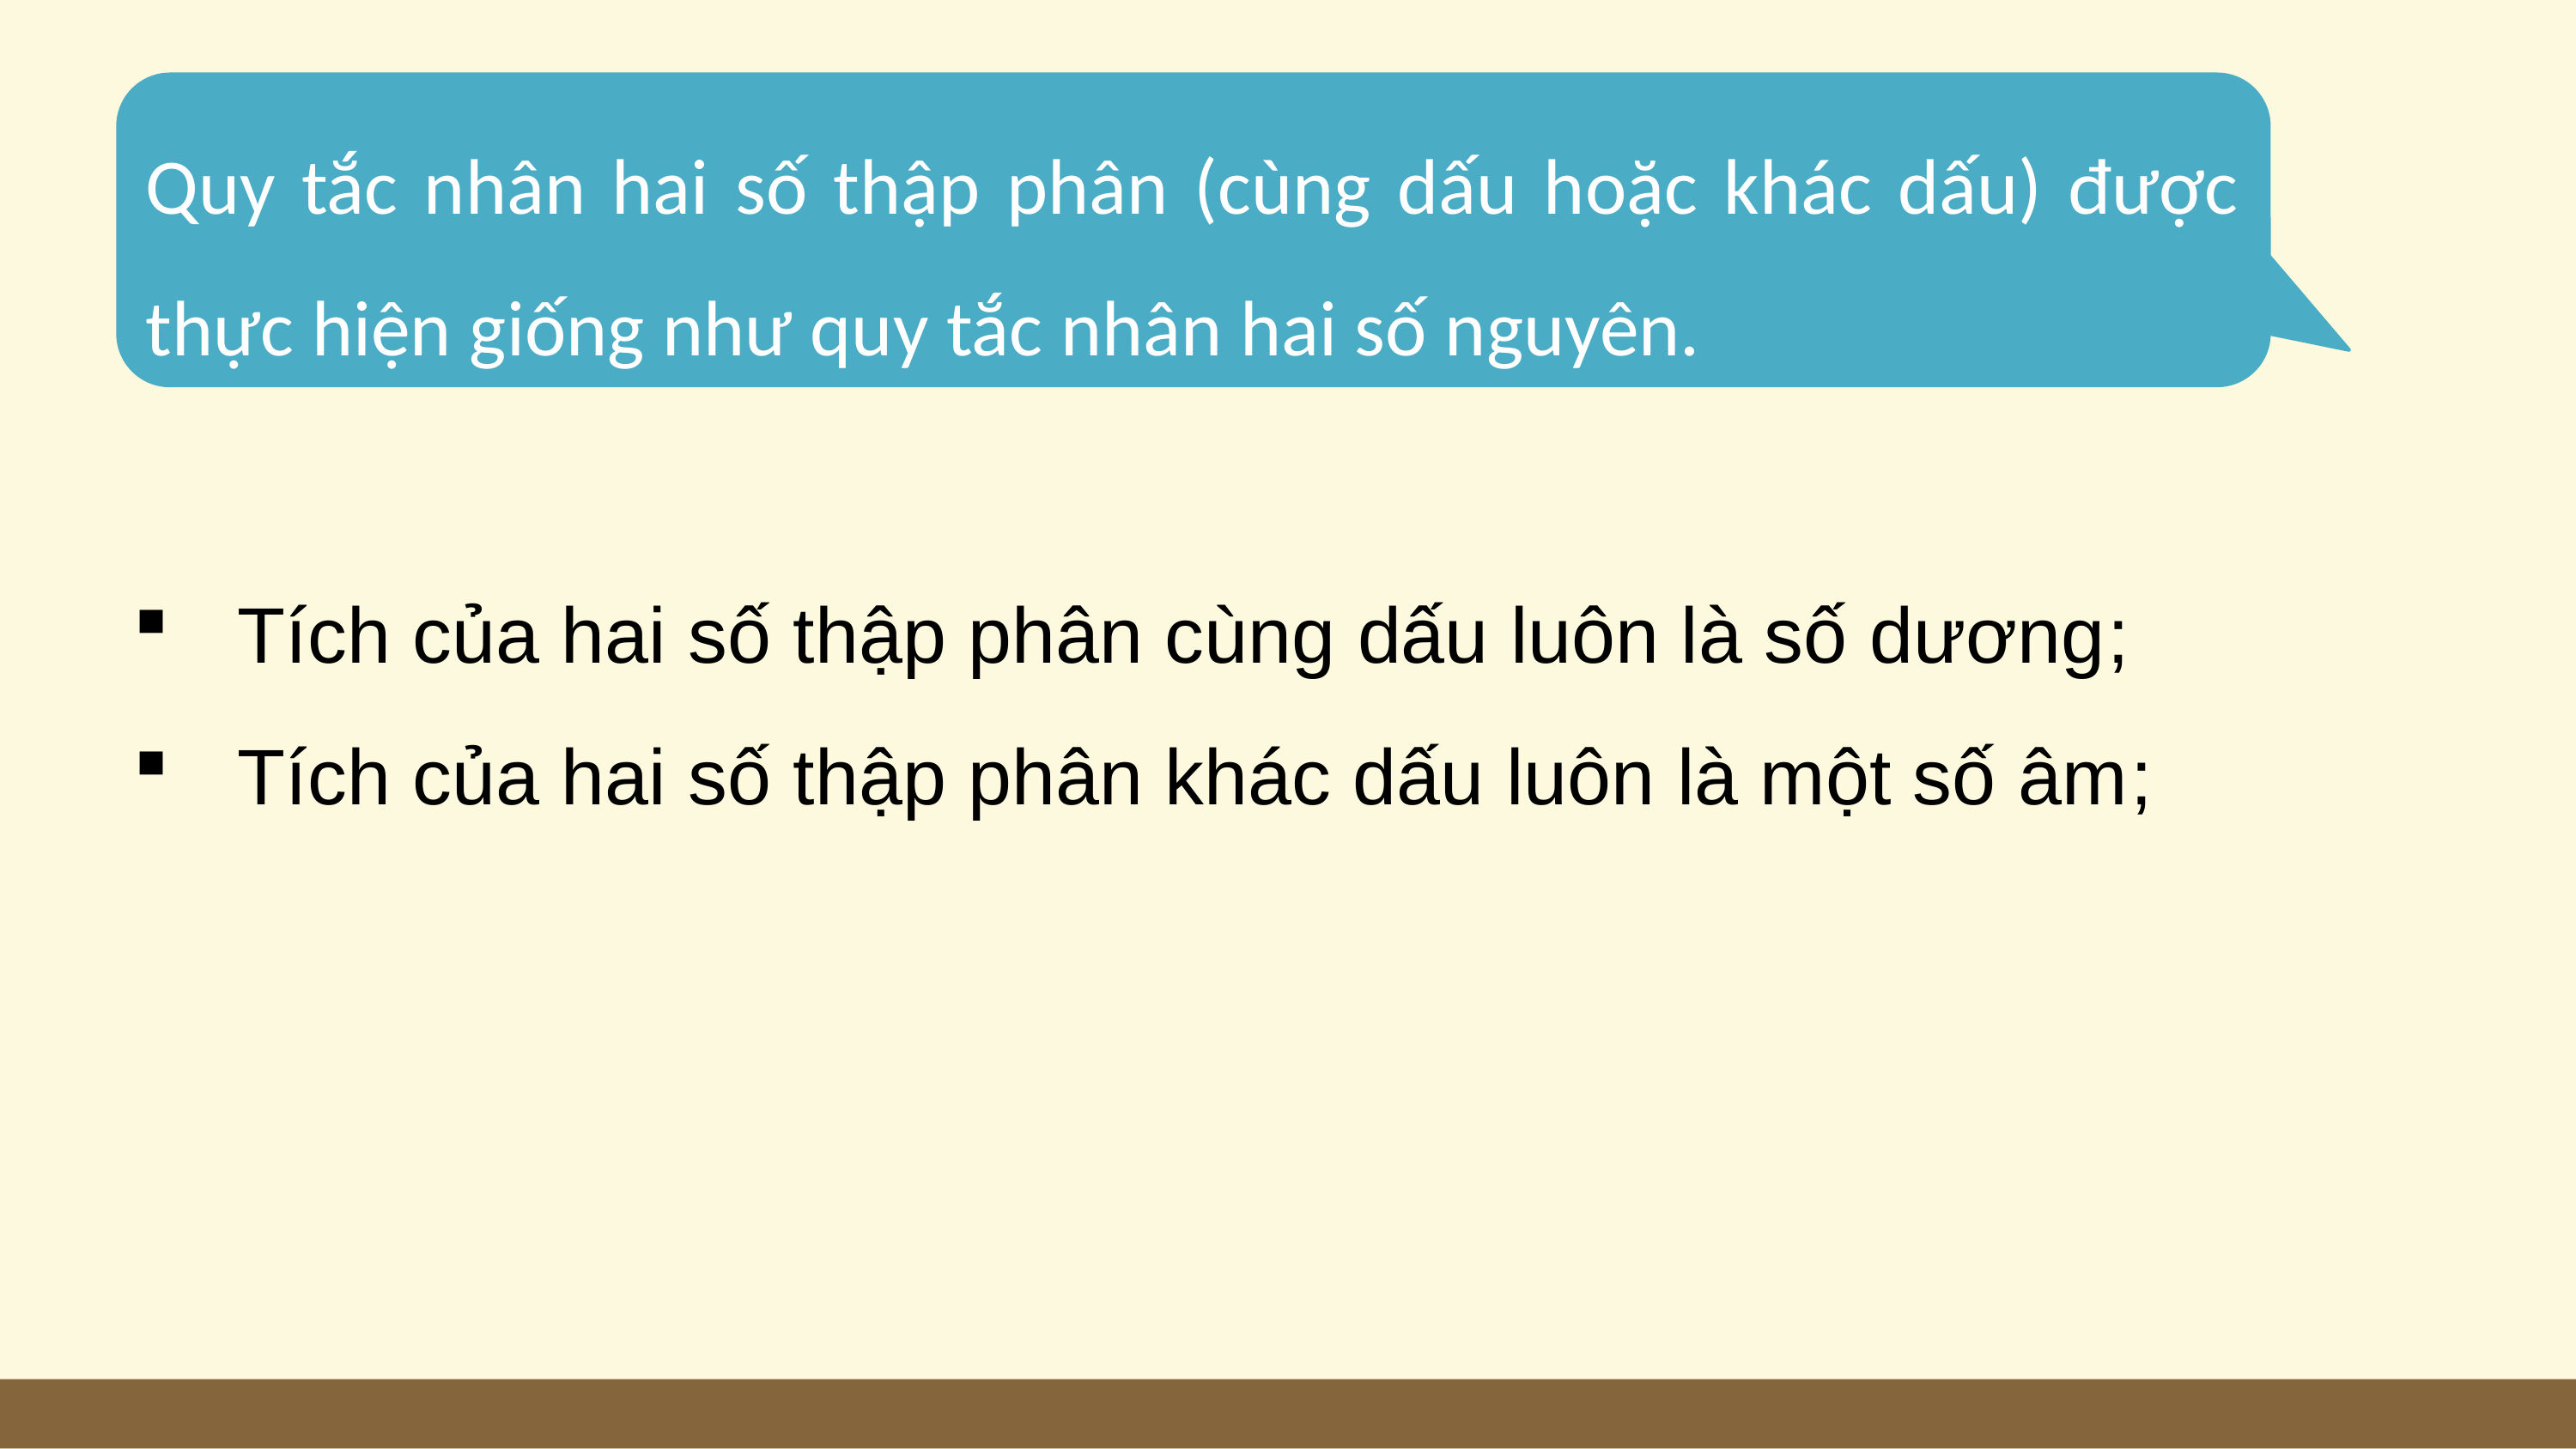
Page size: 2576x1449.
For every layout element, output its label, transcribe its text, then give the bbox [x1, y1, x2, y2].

text_box [0, 1379, 2576, 1449]
text_box Tích của hai số thập phân cùng dấu luôn là số dương; Tích của hai số thập phân khác dấu luôn là một số âm; [120, 530, 2476, 828]
text_box Quy tắc nhân hai số thập phân (cùng dấu hoặc khác dấu) được thực hiện giống như quy tắc nhân hai số nguyên. [116, 72, 2351, 388]
